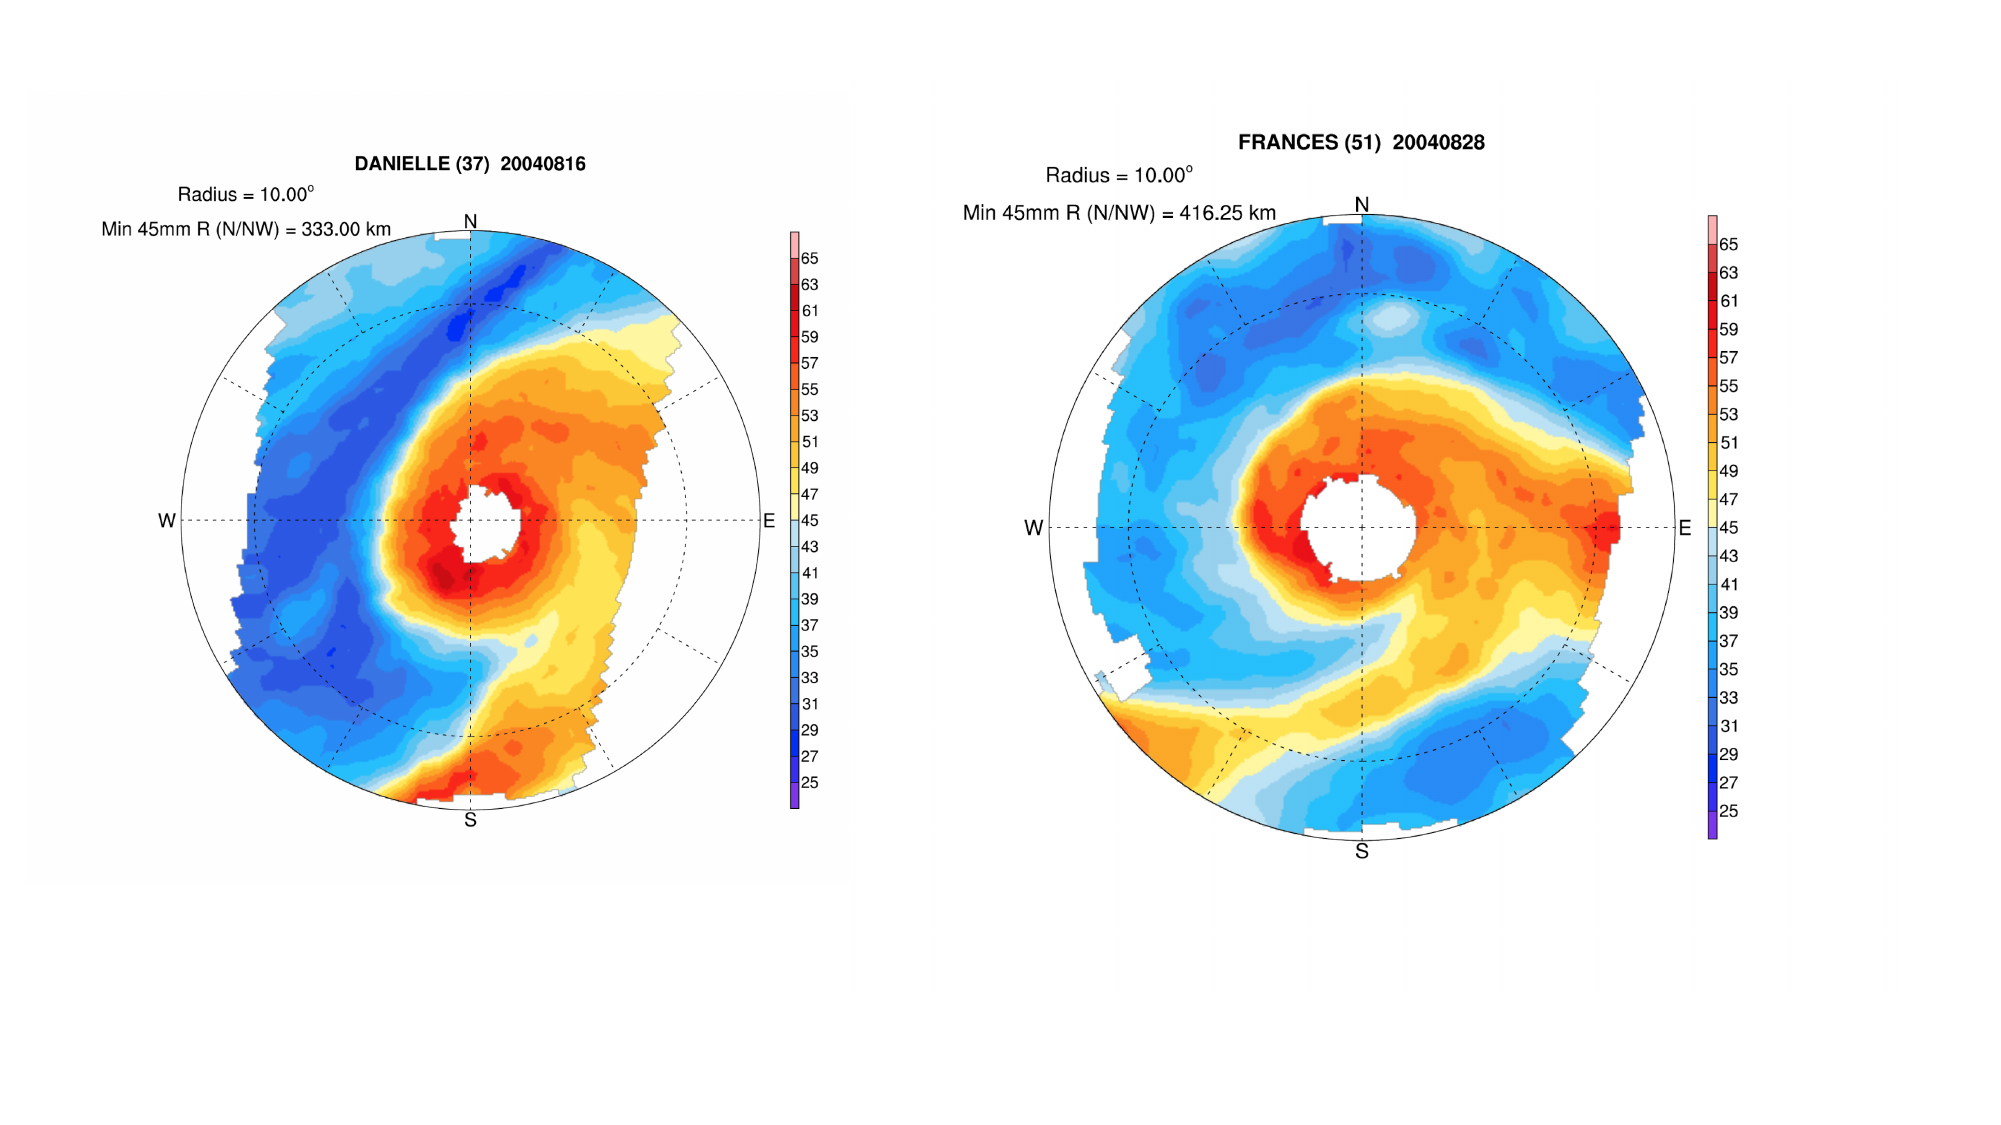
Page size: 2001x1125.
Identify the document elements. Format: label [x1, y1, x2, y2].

picture [850, 78, 1898, 993]
list [25, 89, 845, 883]
